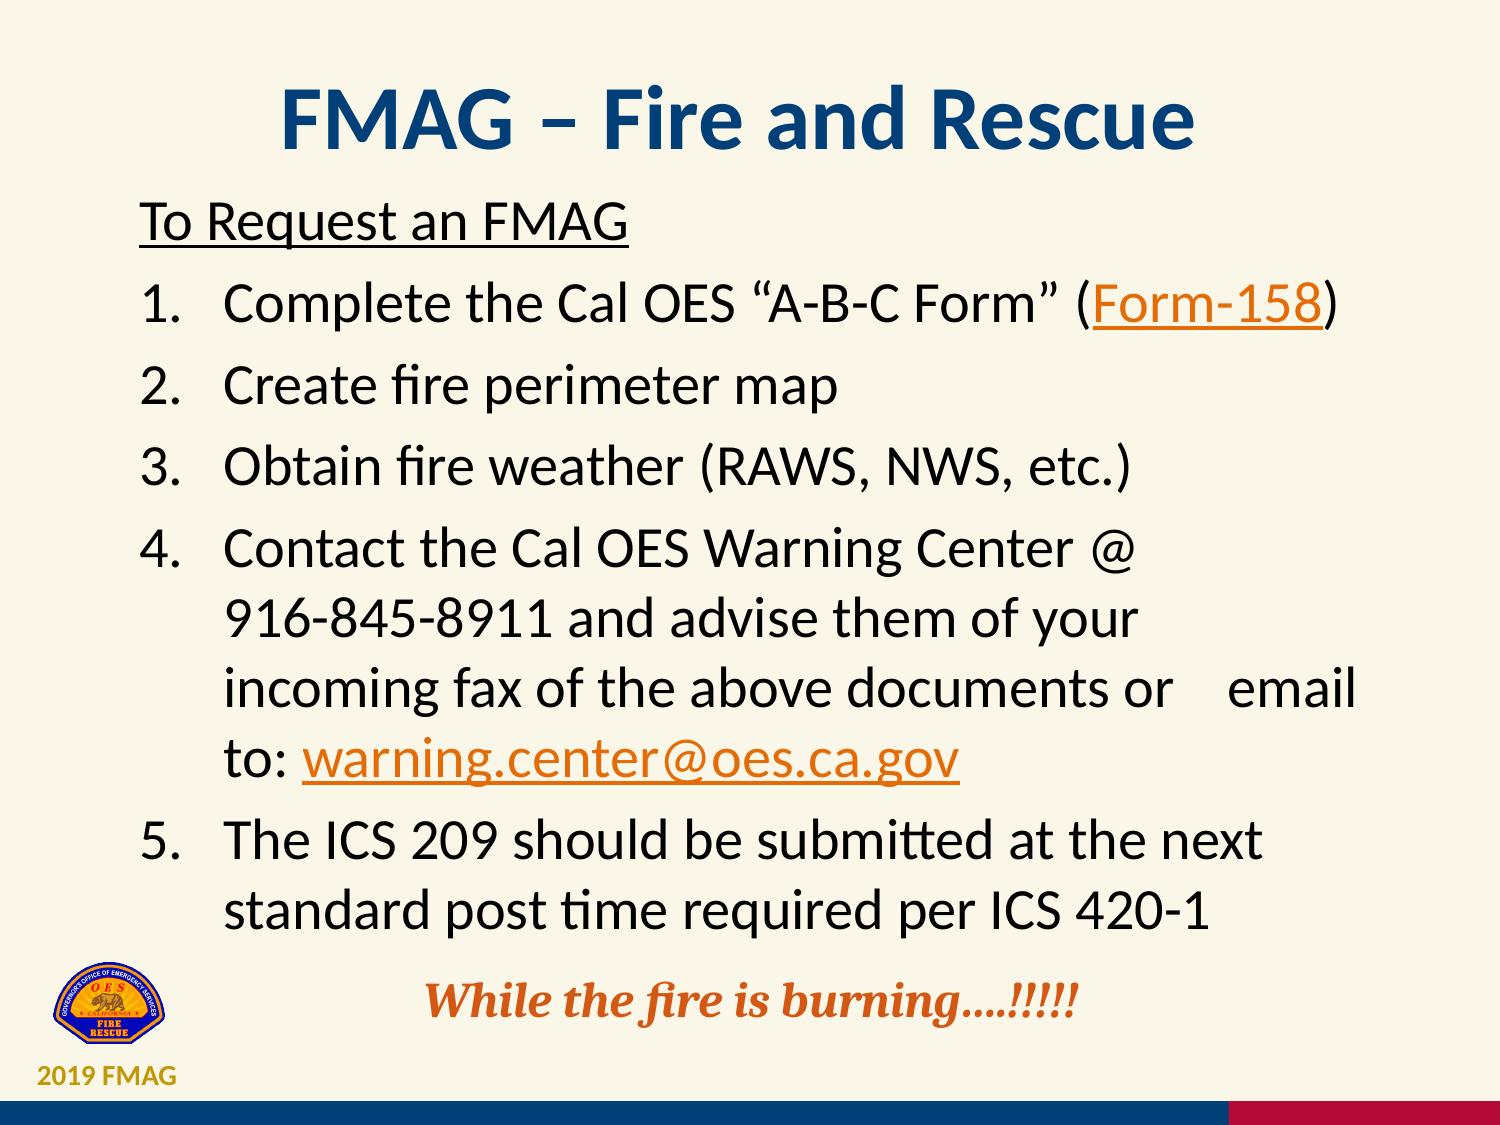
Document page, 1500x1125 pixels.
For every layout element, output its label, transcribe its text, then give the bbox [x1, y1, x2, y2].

list To Request an FMAG Complete the Cal OES “A-B-C Form” (Form-158) Create fire perimeter map Obtain fire weather (RAWS, NWS, etc.) Contact the Cal OES Warning Center @ 916-845-8911 and advise them of your incoming fax of the above documents or email to: warning.center@oes.ca.gov The ICS 209 should be submitted at the next standard post time required per ICS 420-1 [124, 174, 1375, 967]
title FMAG – Fire and Rescue [124, 24, 1375, 174]
text_box While the fire is burning….!!!!! [1, 967, 1500, 1036]
picture [0, 0, 1500, 1125]
